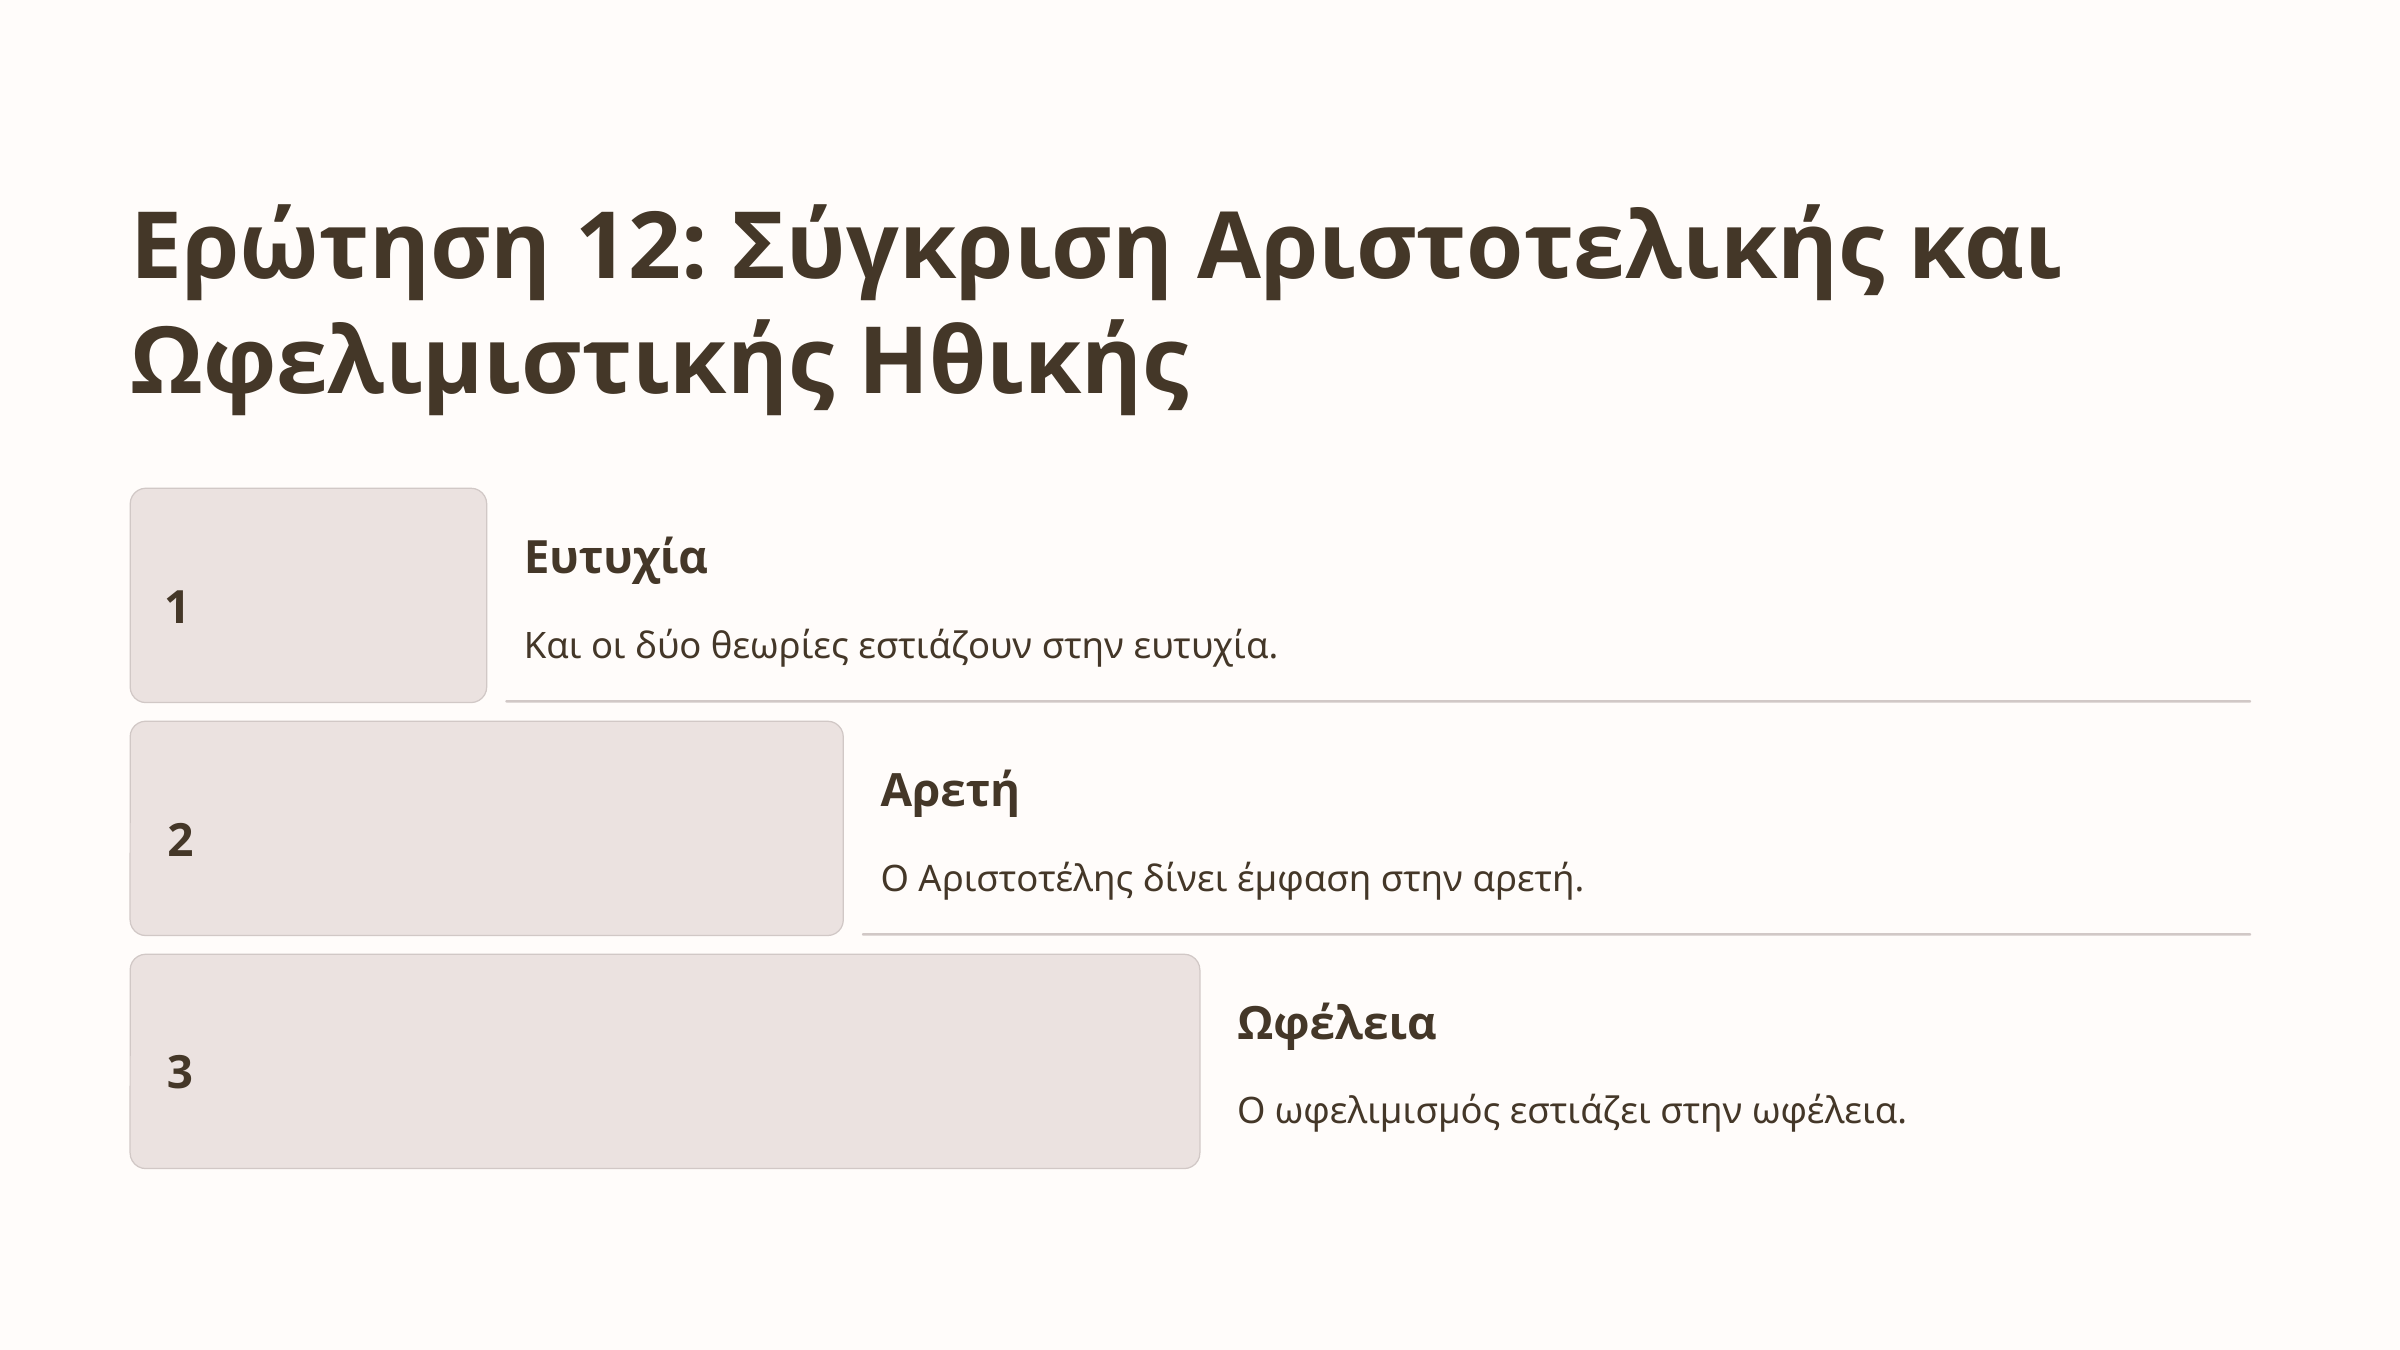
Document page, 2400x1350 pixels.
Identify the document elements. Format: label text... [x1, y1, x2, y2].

text_box 2 [168, 791, 193, 866]
text_box [130, 954, 1200, 1169]
text_box Αρετή [880, 758, 1346, 817]
text_box 3 [168, 1024, 192, 1099]
text_box Ωφέλεια [1237, 991, 1703, 1050]
text_box Ο Αριστοτέλης δίνει έμφαση στην αρετή. [880, 838, 1593, 899]
text_box [130, 721, 844, 936]
text_box Ο ωφελιμισμός εστιάζει στην ωφέλεια. [1237, 1071, 1913, 1132]
text_box [130, 488, 487, 703]
text_box Ερώτηση 12: Σύγκριση Αριστοτελικής και Ωφελιμιστικής Ηθικής [130, 181, 2270, 414]
text_box Ευτυχία [523, 525, 989, 584]
text_box Και οι δύο θεωρίες εστιάζουν στην ευτυχία. [523, 605, 1288, 666]
text_box 1 [168, 558, 186, 633]
